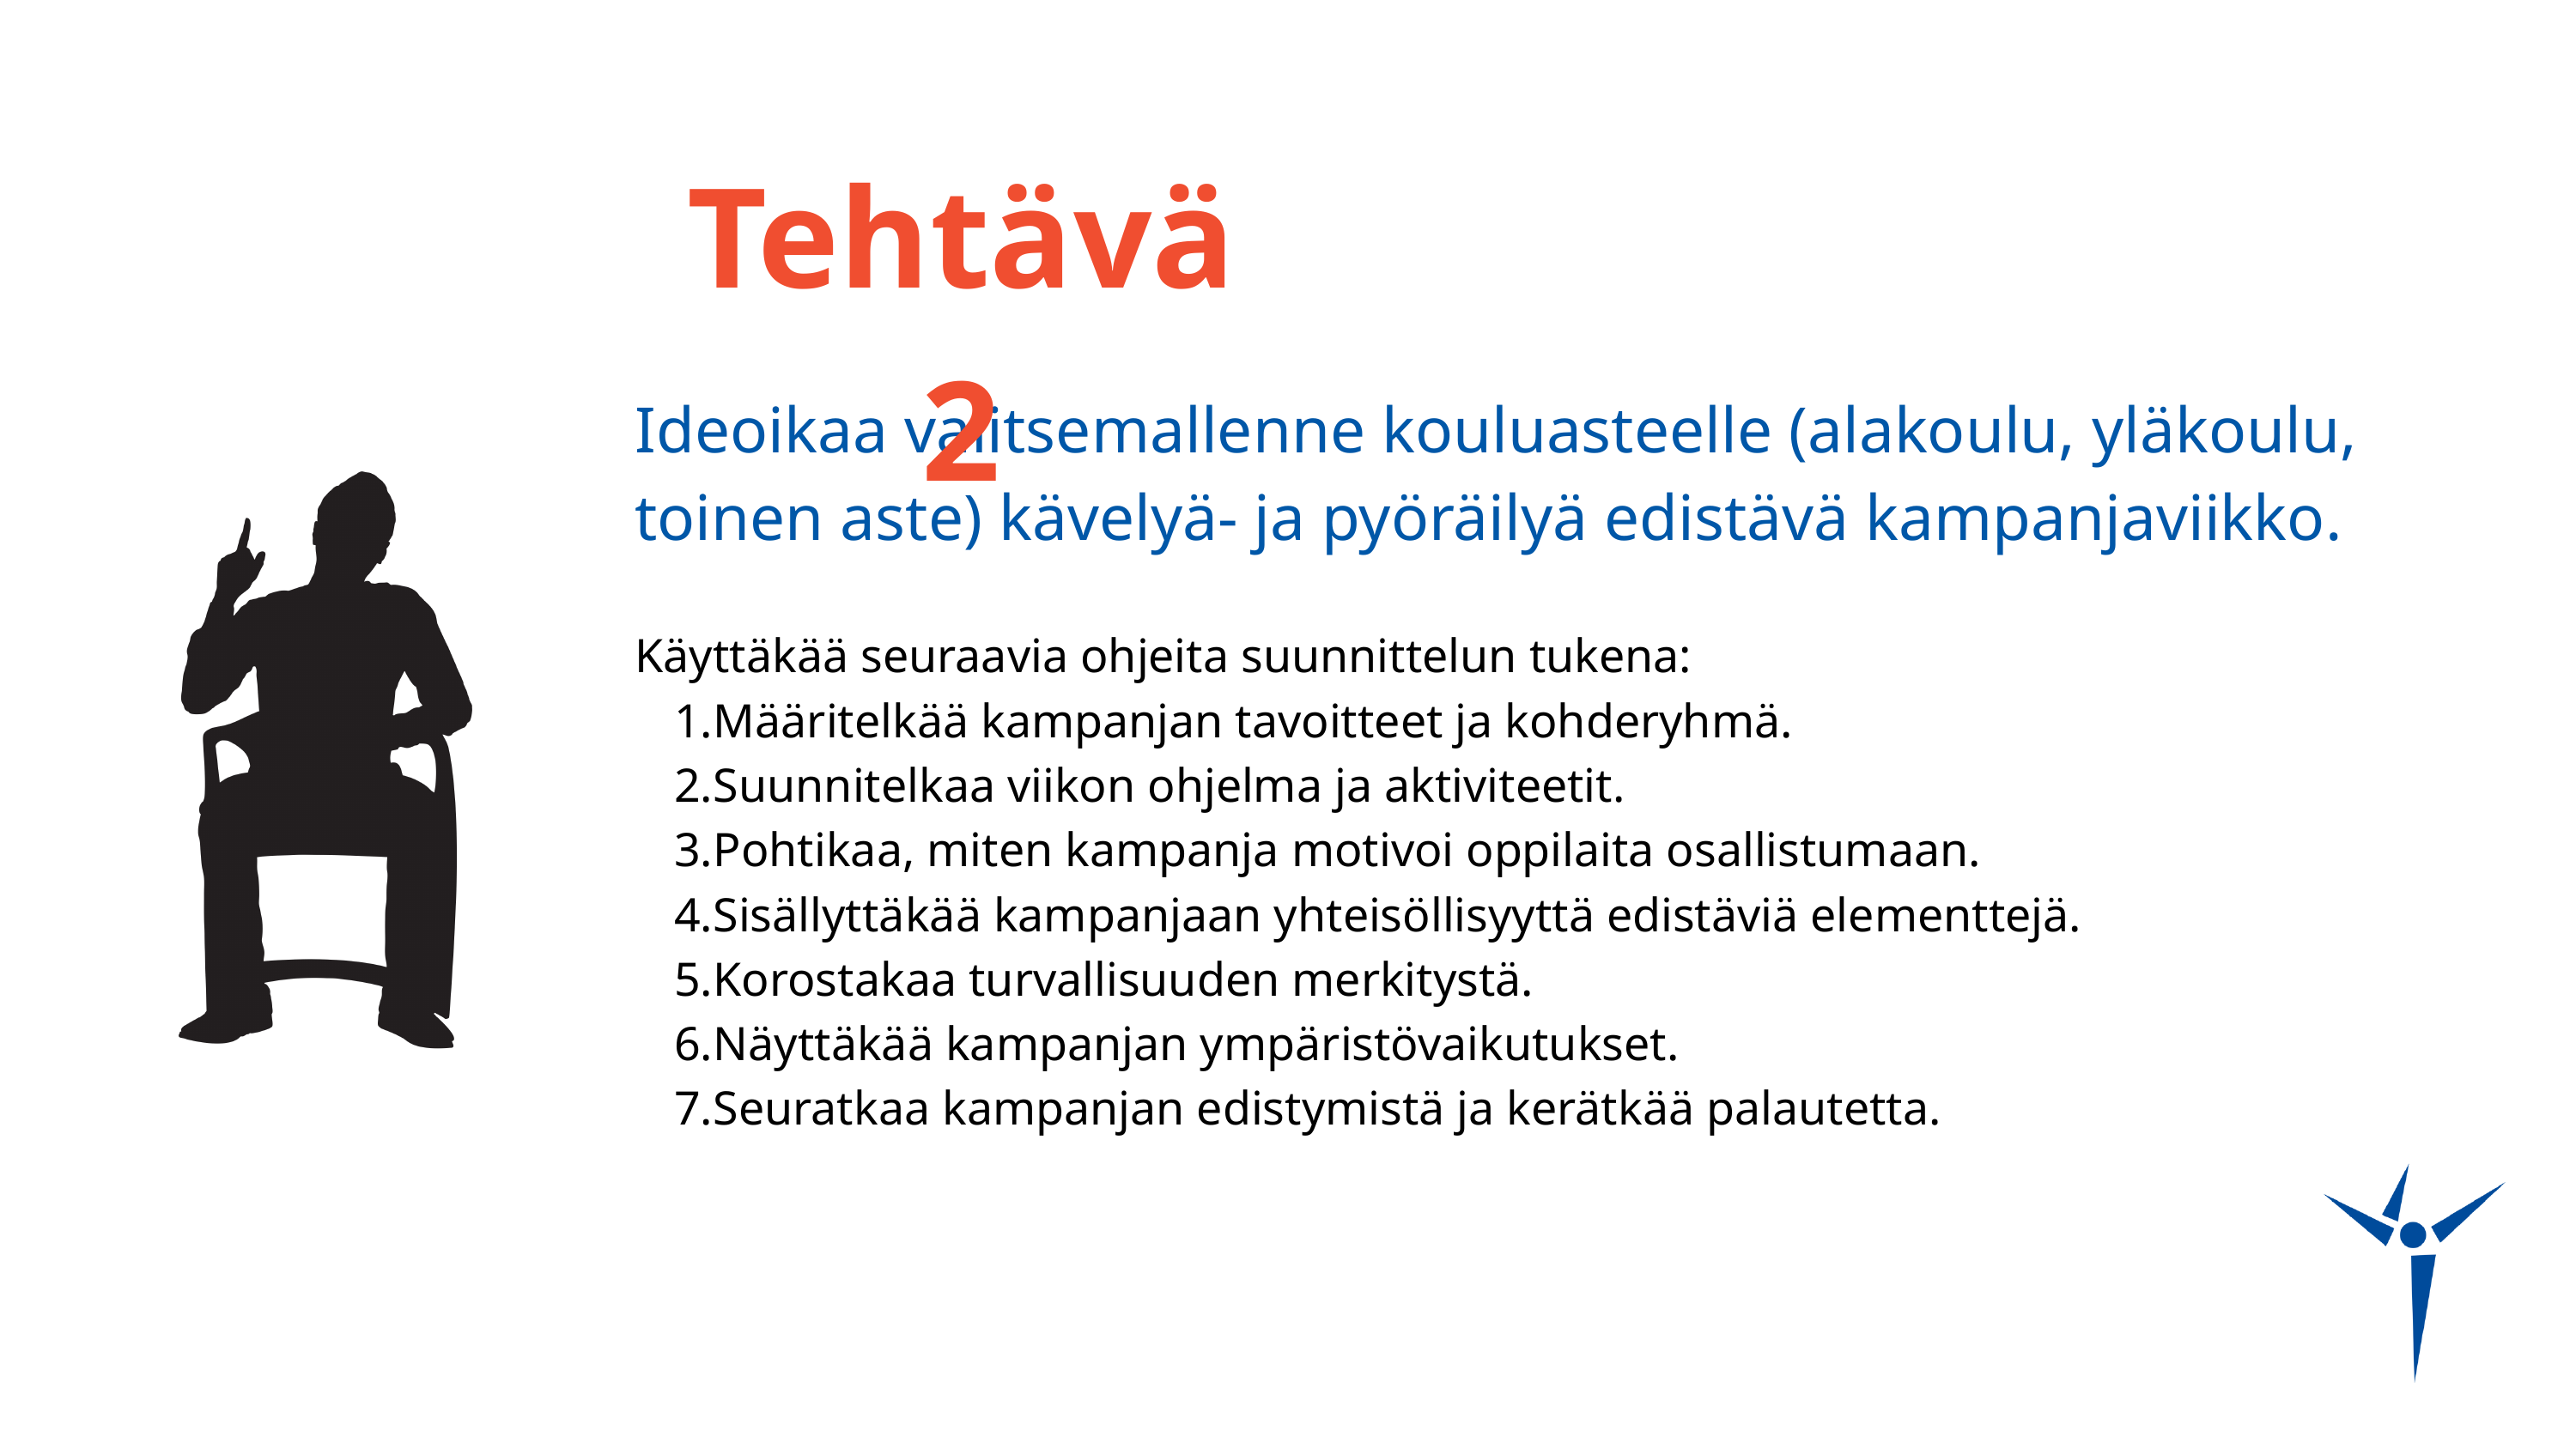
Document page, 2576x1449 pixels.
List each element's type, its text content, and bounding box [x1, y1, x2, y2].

text_box [2298, 1156, 2530, 1390]
text_box Ideoikaa valitsemallenne kouluasteelle (alakoulu, yläkoulu, toinen aste) kävelyä- ja pyöräilyä edistävä kampanjaviikko. Käyttäkää seuraavia ohjeita suunnittelun tukena: Määritelkää kampanjan tavoitteet ja kohderyhmä. Suunnitelkaa viikon ohjelma ja aktiviteetit. Pohtikaa, miten kampanja motivoi oppilaita osallistumaan. Sisällyttäkää kampanjaan yhteisöllisyyttä edistäviä elementtejä. Korostakaa turvallisuuden merkitystä. Näyttäkää kampanjan ympäristövaikutukset. Seuratkaa kampanjan edistymistä ja kerätkää palautetta. [635, 378, 2487, 1199]
text_box [178, 470, 472, 1051]
text_box Tehtävä 2 [635, 122, 1288, 509]
